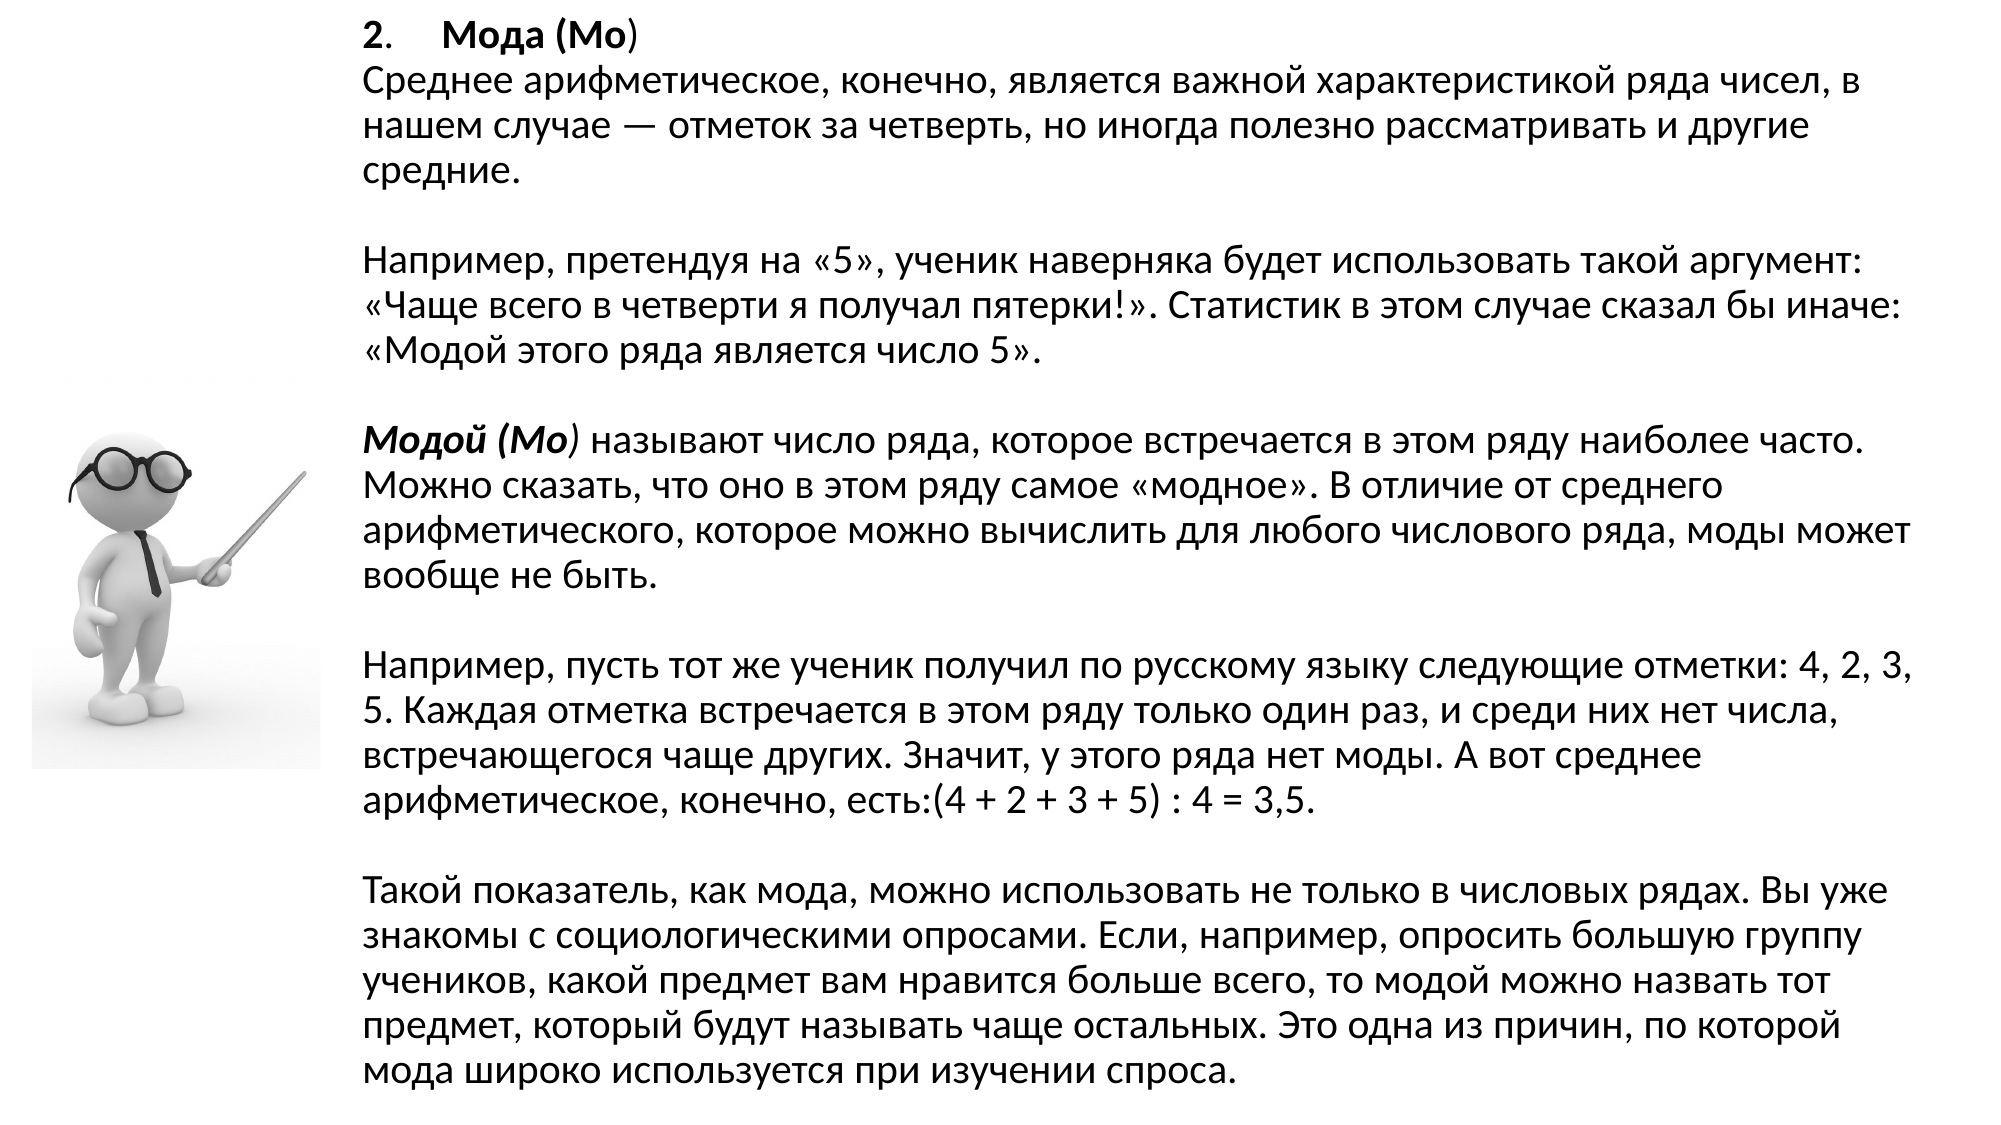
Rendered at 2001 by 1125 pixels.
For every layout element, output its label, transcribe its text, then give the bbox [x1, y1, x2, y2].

title 2. Мода (Мо) Среднее арифметическое, конечно, является важной характеристикой ряда чисел, в нашем случае — отметок за четверть, но иногда полезно рассматривать и другие средние. Например, претендуя на «5», ученик наверняка будет использовать такой аргумент: «Чаще всего в четверти я получал пятерки!». Статистик в этом случае сказал бы иначе: «Модой этого ряда является число 5». Модой (Мо) называют число ряда, которое встречается в этом ряду наиболее часто. Можно сказать, что оно в этом ряду самое «модное». В отличие от среднего арифметического, которое можно вычислить для любого числового ряда, моды может вообще не быть. Например, пусть тот же ученик получил по русскому языку следующие отметки: 4, 2, 3, 5. Каждая отметка встречается в этом ряду только один раз, и среди них нет числа, встречающегося чаще других. Значит, у этого ряда нет моды. А вот среднее арифметическое, конечно, есть:(4 + 2 + 3 + 5) : 4 = 3,5. Такой показатель, как мода, можно использовать не только в числовых рядах. Вы уже знакомы с социологическими опросами. Если, например, опросить большую группу учеников, какой предмет вам нравится больше всего, то модой можно назвать тот предмет, который будут называть чаще остальных. Это одна из причин, по которой мода широко используется при изучении спроса. [347, 29, 1930, 1075]
picture [31, 377, 321, 769]
